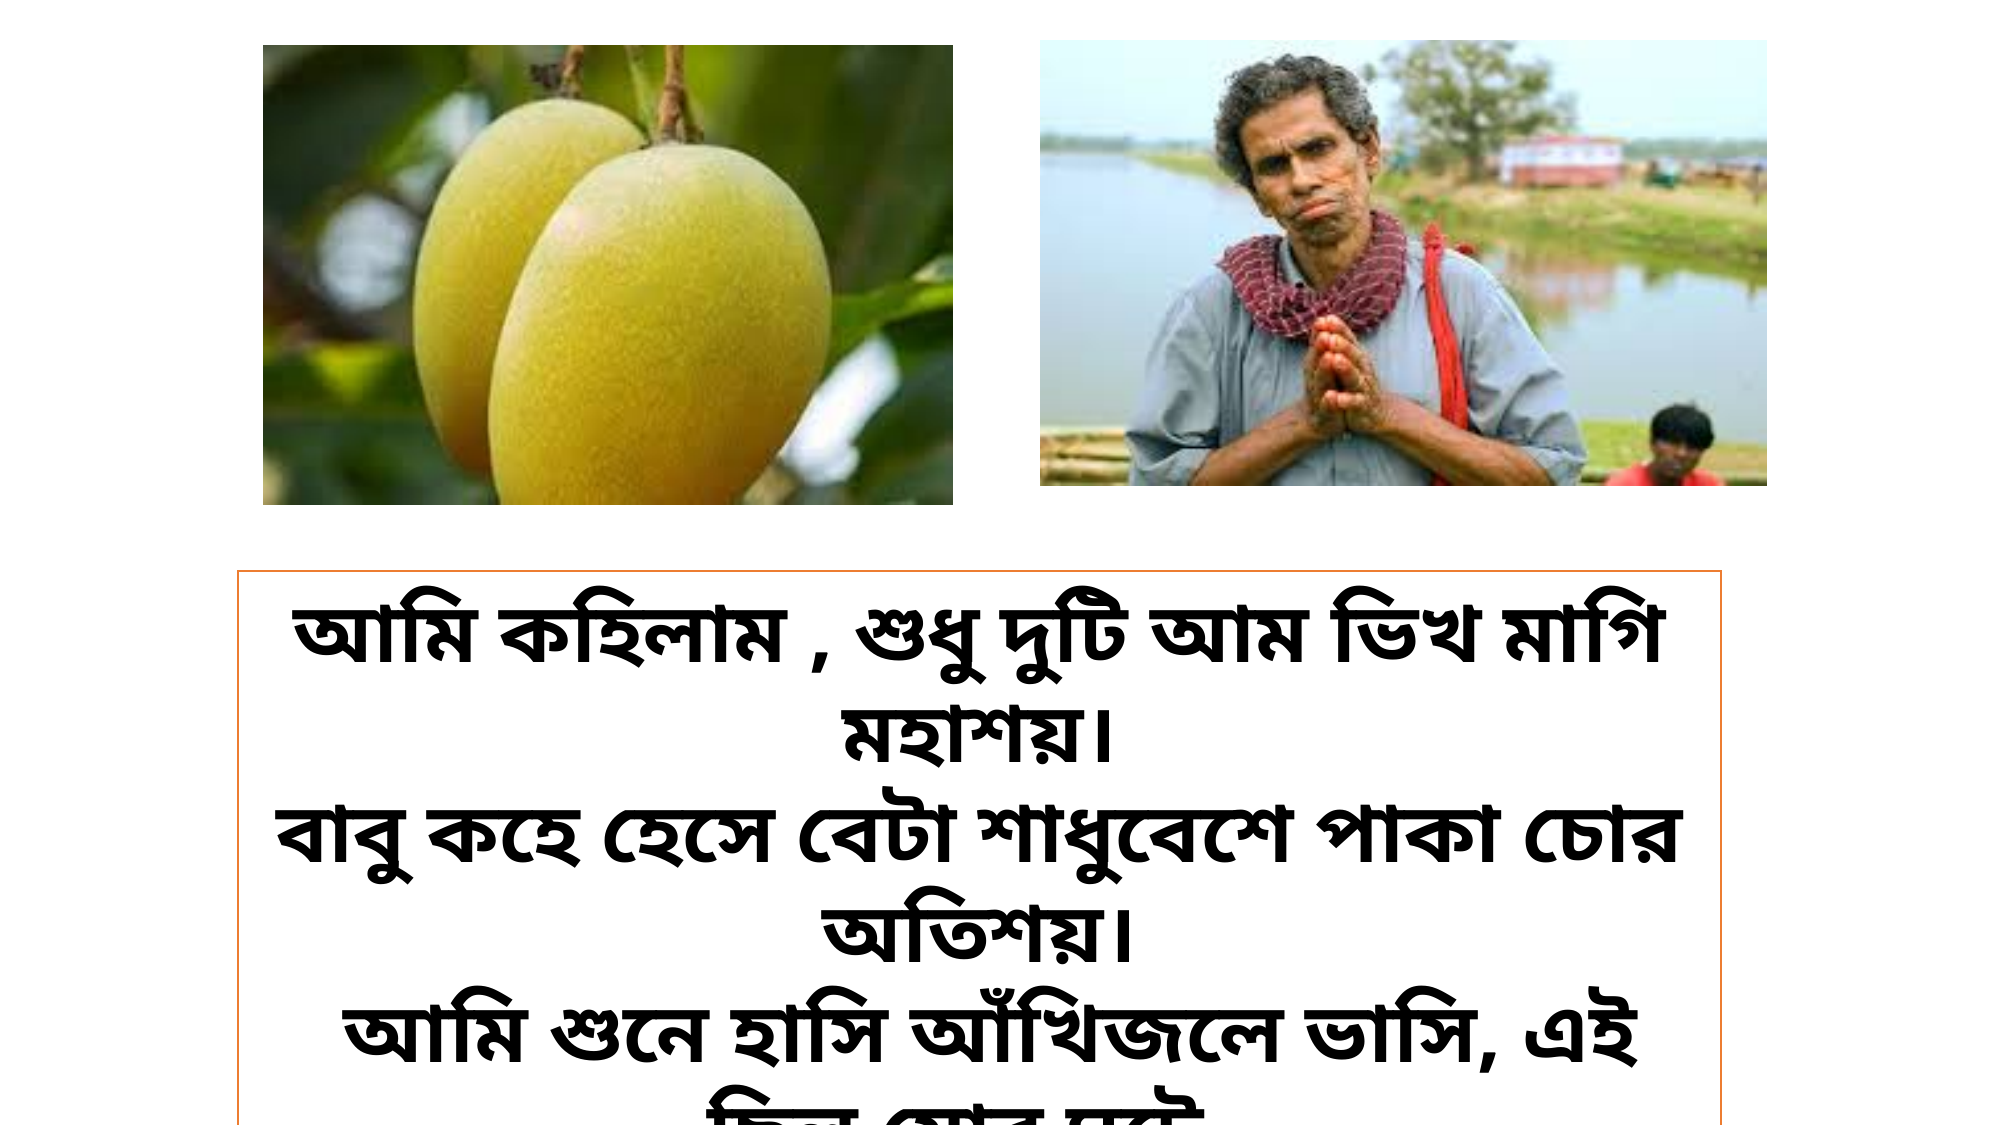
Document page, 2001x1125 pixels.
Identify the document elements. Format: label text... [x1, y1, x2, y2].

picture [1040, 40, 1767, 486]
picture [263, 45, 953, 505]
text_box আমি কহিলাম , শুধু দুটি আম ভিখ মাগি মহাশয়। বাবু কহে হেসে বেটা শাধুবেশে পাকা চোর অতিশয়। আমি শুনে হাসি আঁখিজলে ভাসি, এই ছিল মোর ঘটে- তুমি মহারাজ সাধু হলে আজ, আমি আজ চোর বটে । [237, 570, 1722, 1125]
